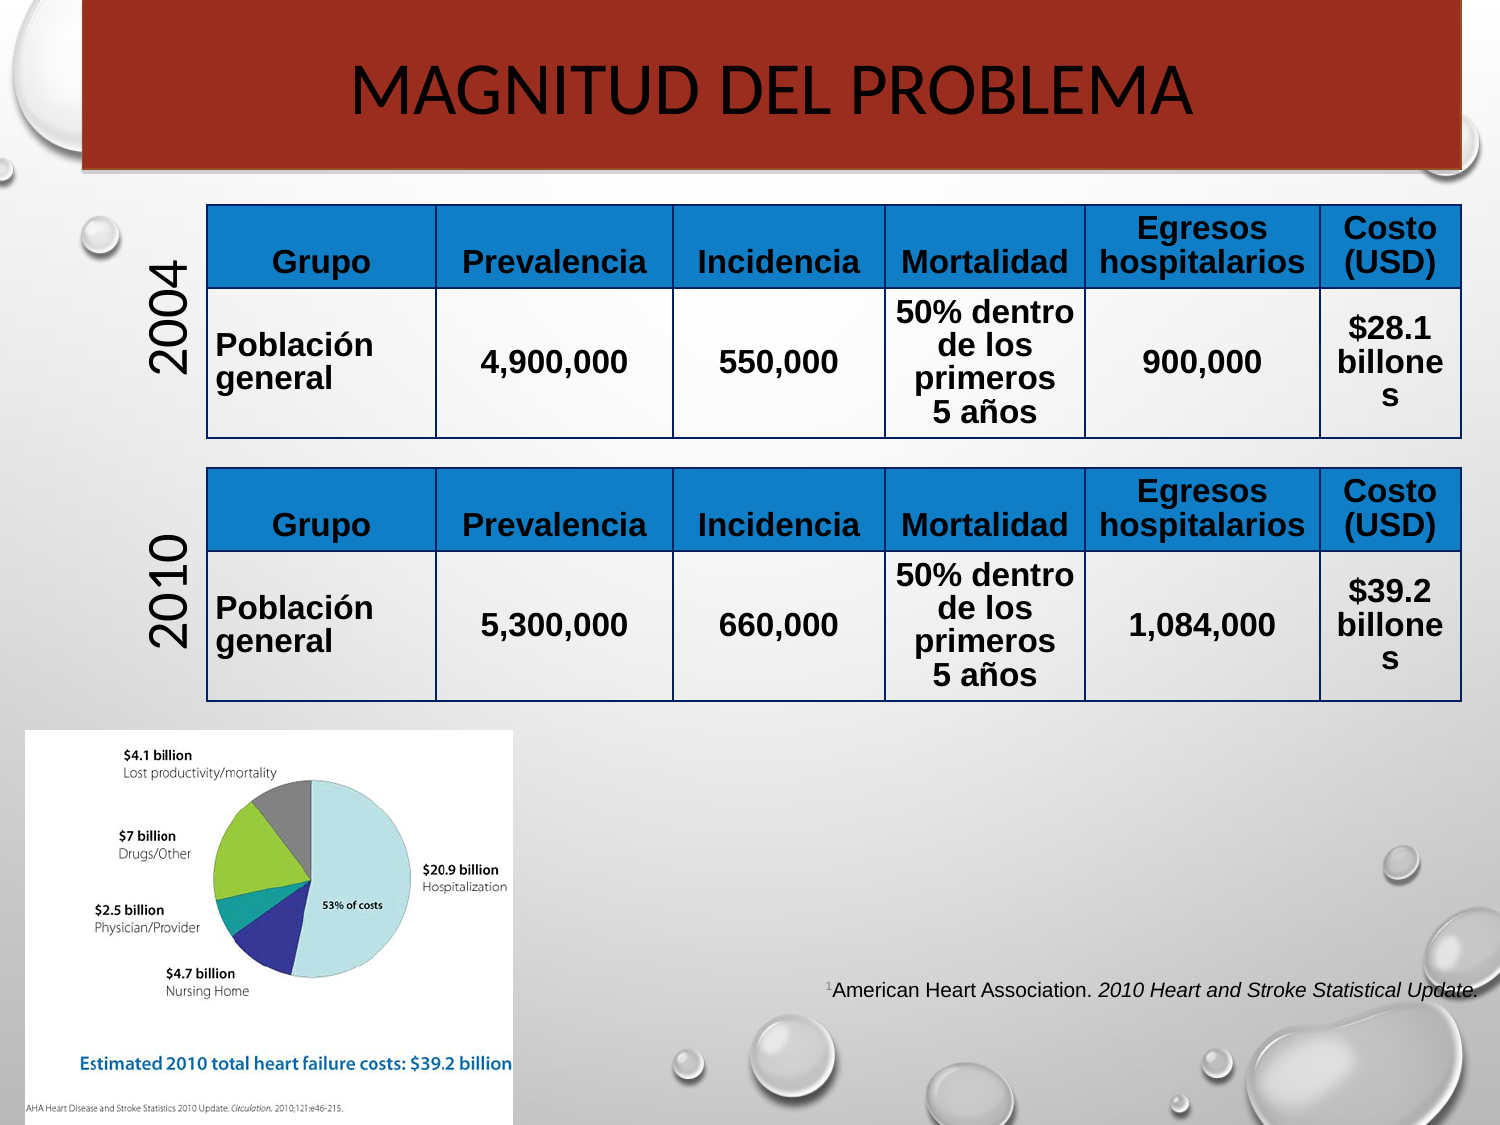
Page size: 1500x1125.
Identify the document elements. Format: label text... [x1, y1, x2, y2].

table_header Incidencia [674, 469, 884, 550]
table_header Incidencia [674, 206, 884, 287]
table_cell 1,084,000 [1086, 552, 1319, 700]
table_header Costo (USD) [1321, 206, 1460, 287]
text_box 2004 [121, 244, 206, 393]
table_header Grupo [208, 469, 435, 550]
table_cell $39.2 billones [1321, 552, 1460, 700]
table_header Prevalencia [437, 469, 672, 550]
table_cell 50% dentro de los primeros 5 años [886, 289, 1084, 437]
table_header Egresos hospitalarios [1086, 206, 1319, 287]
table_header Egresos hospitalarios [1086, 469, 1319, 550]
text_box 2010 [121, 518, 206, 667]
table_cell 4,900,000 [437, 289, 672, 437]
table_cell 5,300,000 [437, 552, 672, 700]
table_header Grupo [208, 206, 435, 287]
table_cell Población general [208, 552, 435, 700]
table_header Mortalidad [886, 206, 1084, 287]
table_cell Población general [208, 289, 435, 437]
table_cell 50% dentro de los primeros 5 años [886, 552, 1084, 700]
table_header Mortalidad [886, 469, 1084, 550]
table_cell 660,000 [674, 552, 884, 700]
text_box 1American Heart Association. 2010 Heart and Stroke Statistical Update. [518, 976, 1492, 1016]
table_cell 900,000 [1086, 289, 1319, 437]
table_header Prevalencia [437, 206, 672, 287]
text_box MAGNITUD DEL PROBLEMA [82, 0, 1461, 169]
picture [0, 0, 1500, 1125]
table_cell $28.1 billones [1321, 289, 1460, 437]
table_header Costo (USD) [1321, 469, 1460, 550]
table_cell 550,000 [674, 289, 884, 437]
